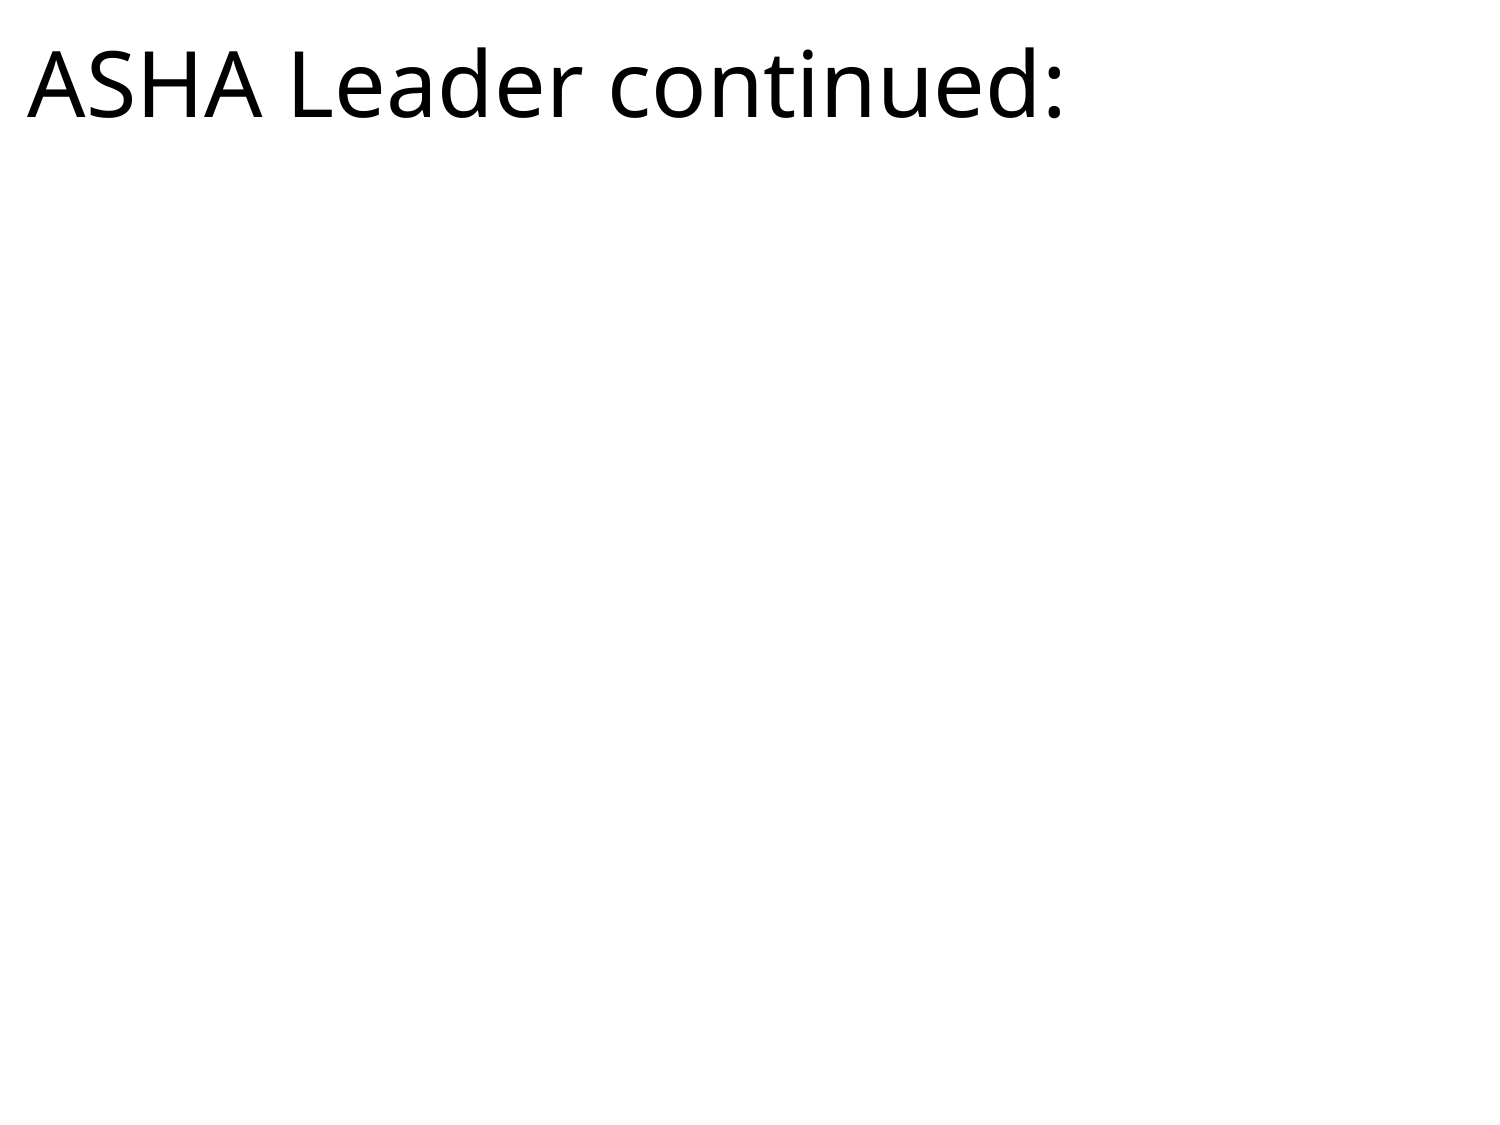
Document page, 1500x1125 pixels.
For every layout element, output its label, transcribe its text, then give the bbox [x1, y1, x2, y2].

title ASHA Leader continued: [12, 24, 1463, 150]
